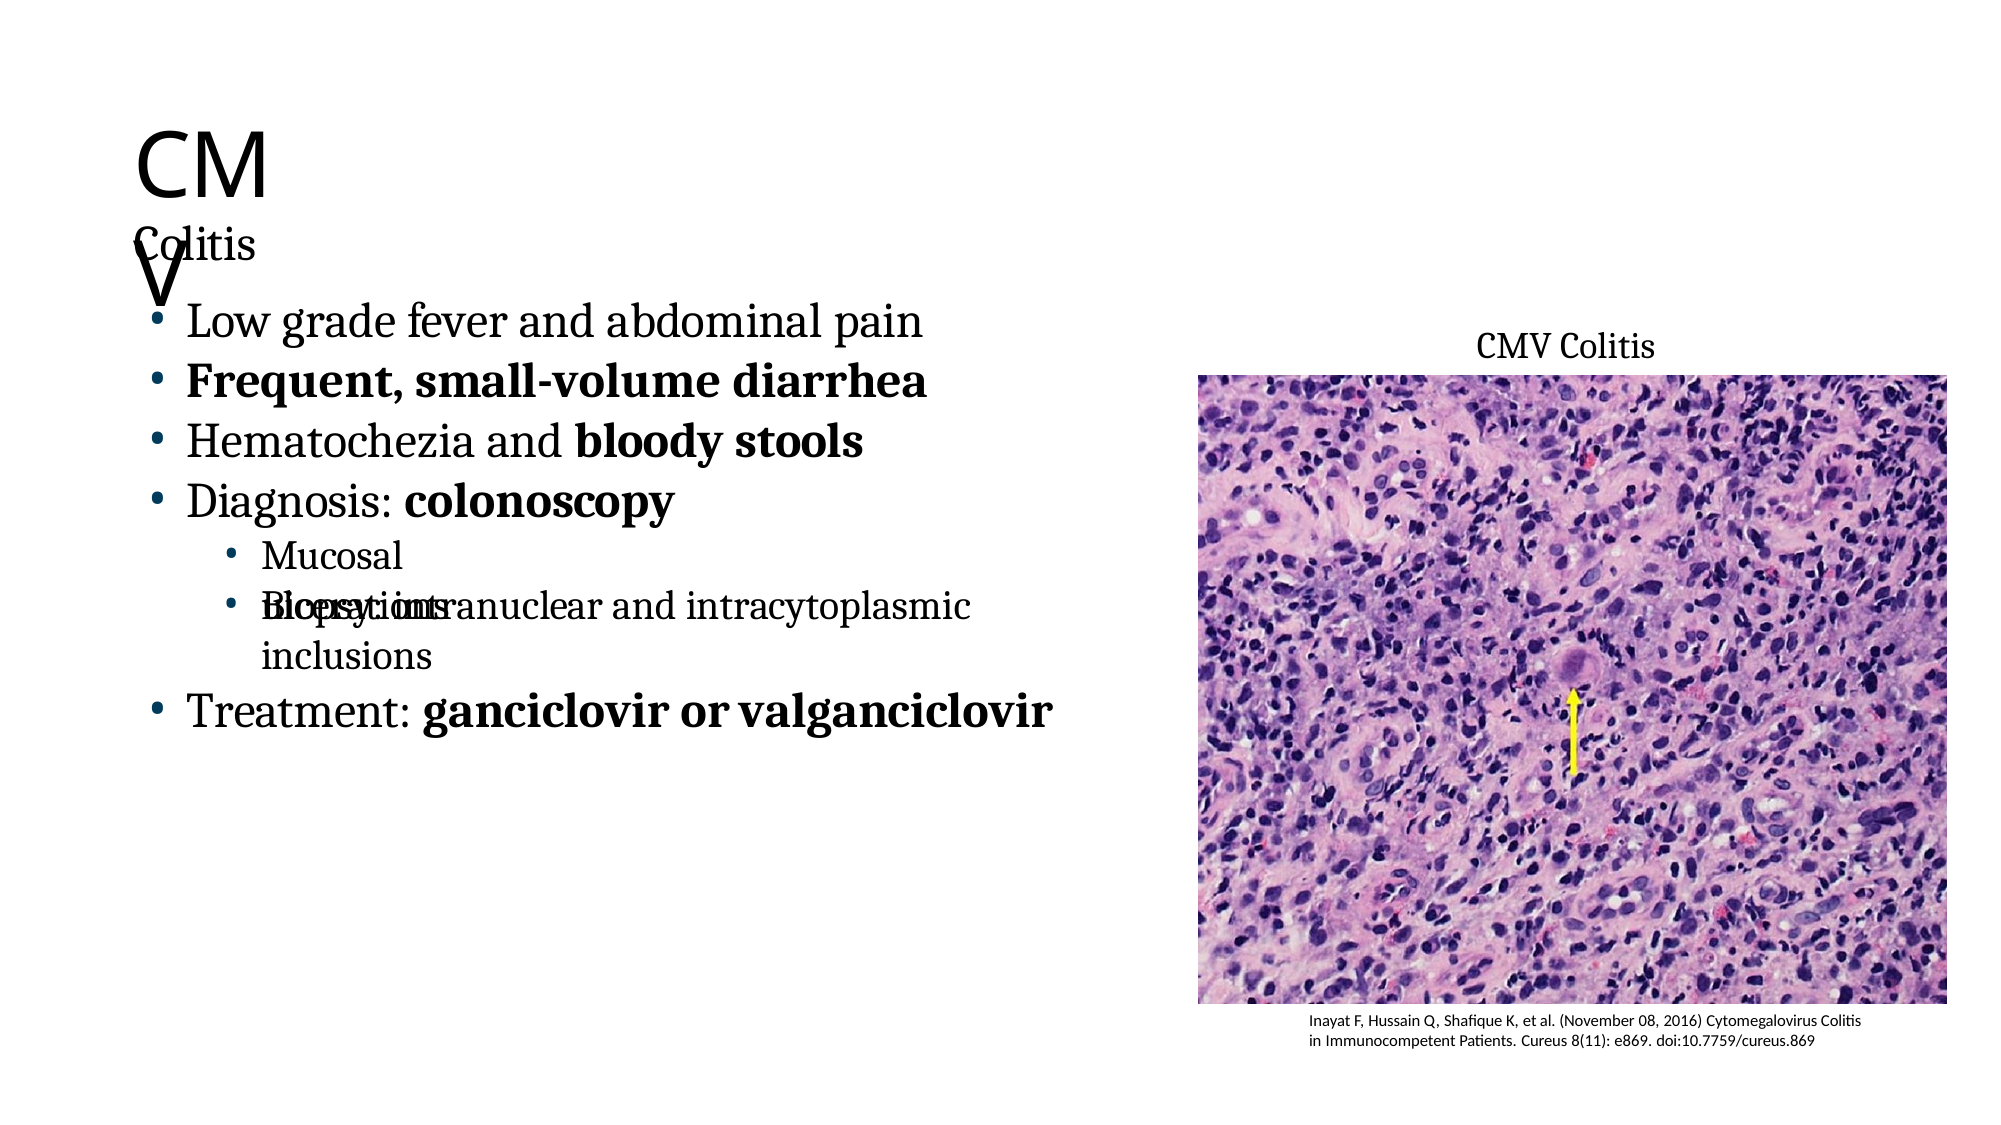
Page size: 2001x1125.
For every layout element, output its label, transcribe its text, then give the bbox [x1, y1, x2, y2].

text_box CMV Colitis [1474, 319, 1663, 367]
text_box Low grade fever and abdominal pain Frequent, small-volume diarrhea Hematochezia and bloody stools Diagnosis: colonoscopy [146, 285, 932, 528]
text_box Biopsy: intranuclear and intracytoplasmic inclusions Treatment: ganciclovir or valganciclovir [146, 575, 1144, 738]
text_box Inayat F, Hussain Q, Shafique K, et al. (November 08, 2016) Cytomegalovirus Colitis in Immunocompetent Patients. Cureus 8(11): e869. doi:10.7759/cureus.869 [1307, 1007, 1870, 1050]
text_box Colitis [131, 208, 259, 271]
text_box CMV [131, 103, 314, 326]
picture [1198, 375, 1947, 1004]
text_box Mucosal ulcerations [221, 525, 600, 575]
